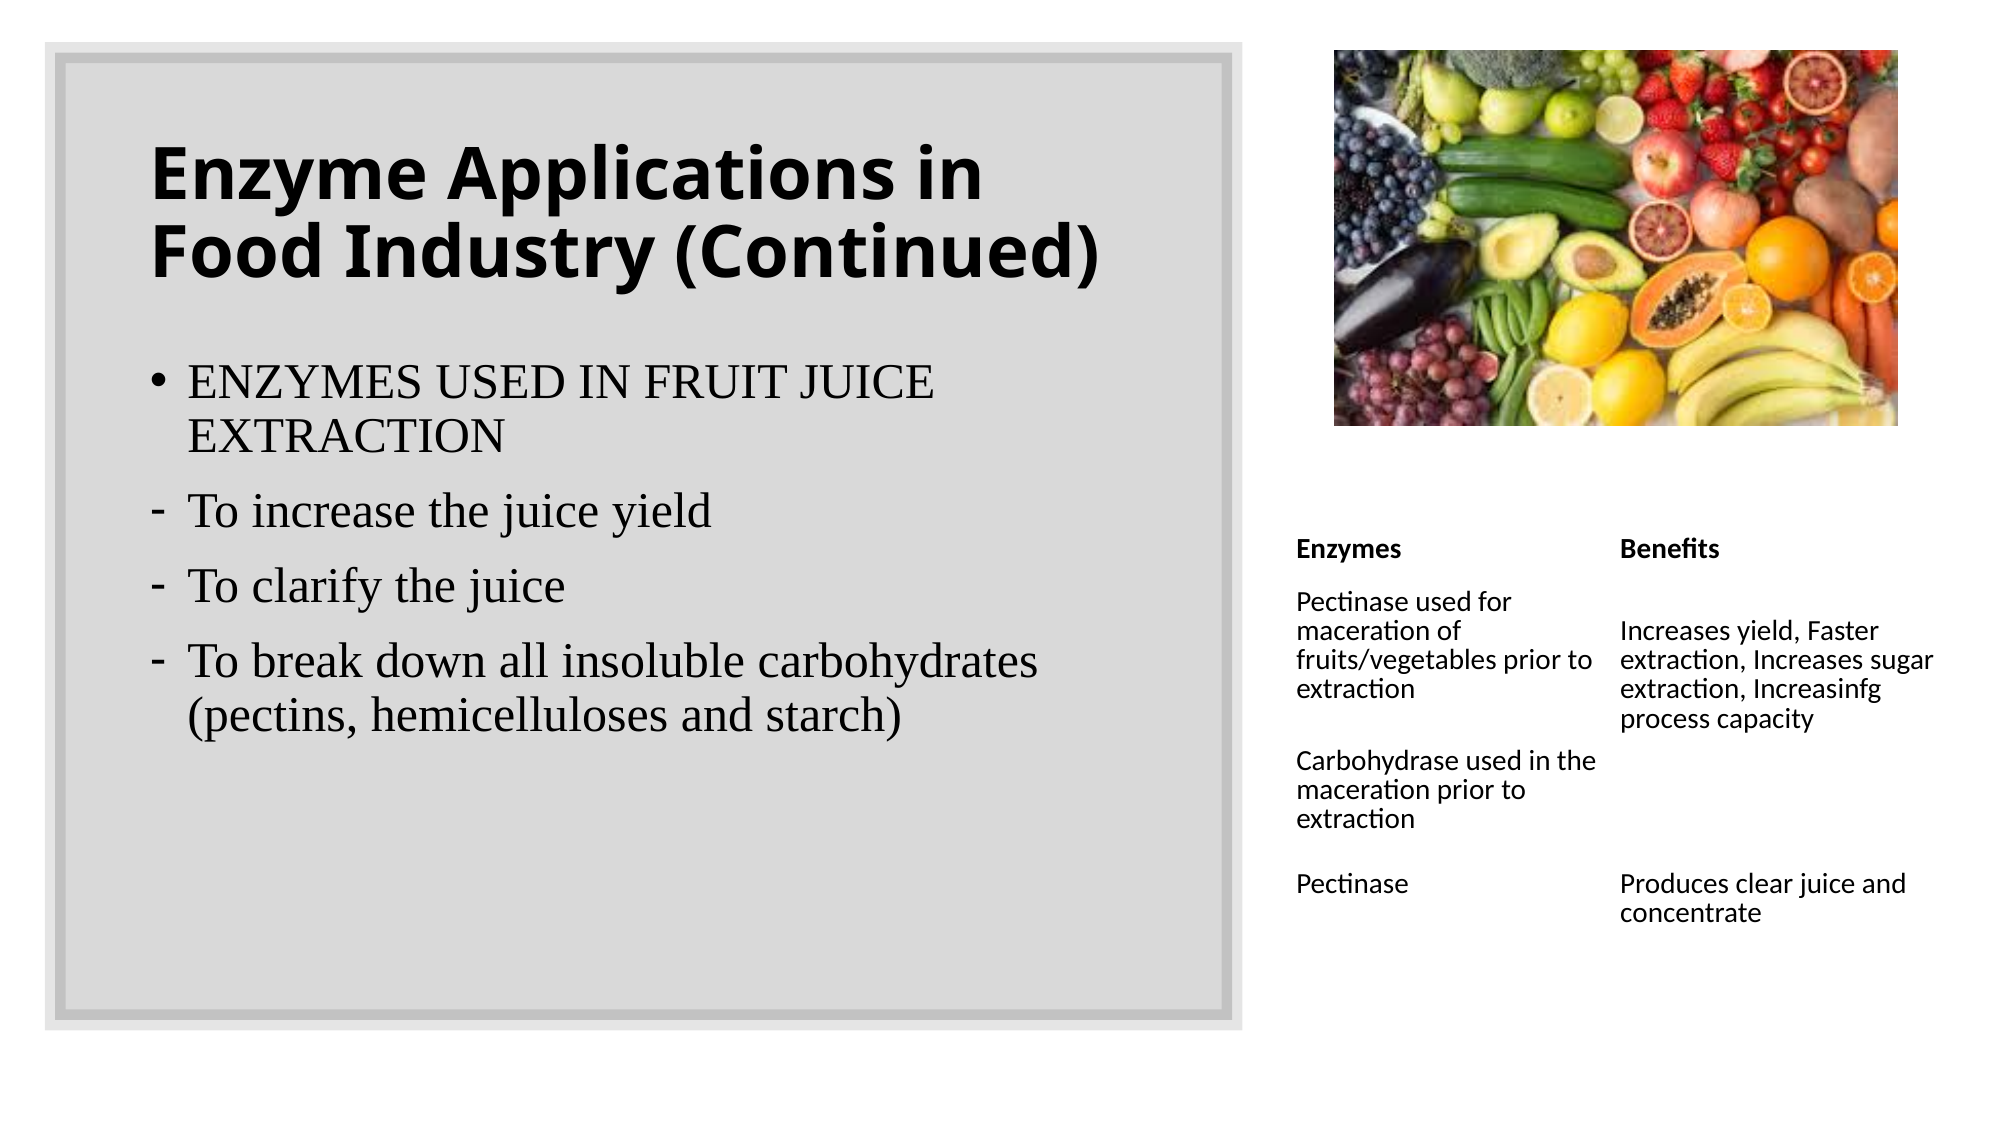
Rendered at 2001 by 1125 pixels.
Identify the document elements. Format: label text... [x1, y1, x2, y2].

table_cell Pectinase used for maceration of fruits/vegetables prior to extraction [1284, 583, 1608, 742]
table_cell Produces clear juice and concentrate [1608, 865, 1947, 953]
text_box [54, 52, 1233, 1021]
table_cell Increases yield, Faster extraction, Increases sugar extraction, Increasinfg process capacity [1608, 583, 1947, 865]
list ENZYMES USED IN FRUIT JUICE EXTRACTION To increase the juice yield To clarify the juice To break down all insoluble carbohydrates (pectins, hemicelluloses and starch) [134, 348, 1153, 943]
table_header Enzymes [1284, 531, 1608, 583]
table_header Benefits [1608, 531, 1947, 583]
title Enzyme Applications in Food Industry (Continued) [134, 105, 1153, 326]
table_cell Pectinase [1284, 865, 1608, 953]
picture [1334, 50, 1898, 426]
table_cell Carbohydrase used in the maceration prior to extraction [1284, 742, 1608, 865]
